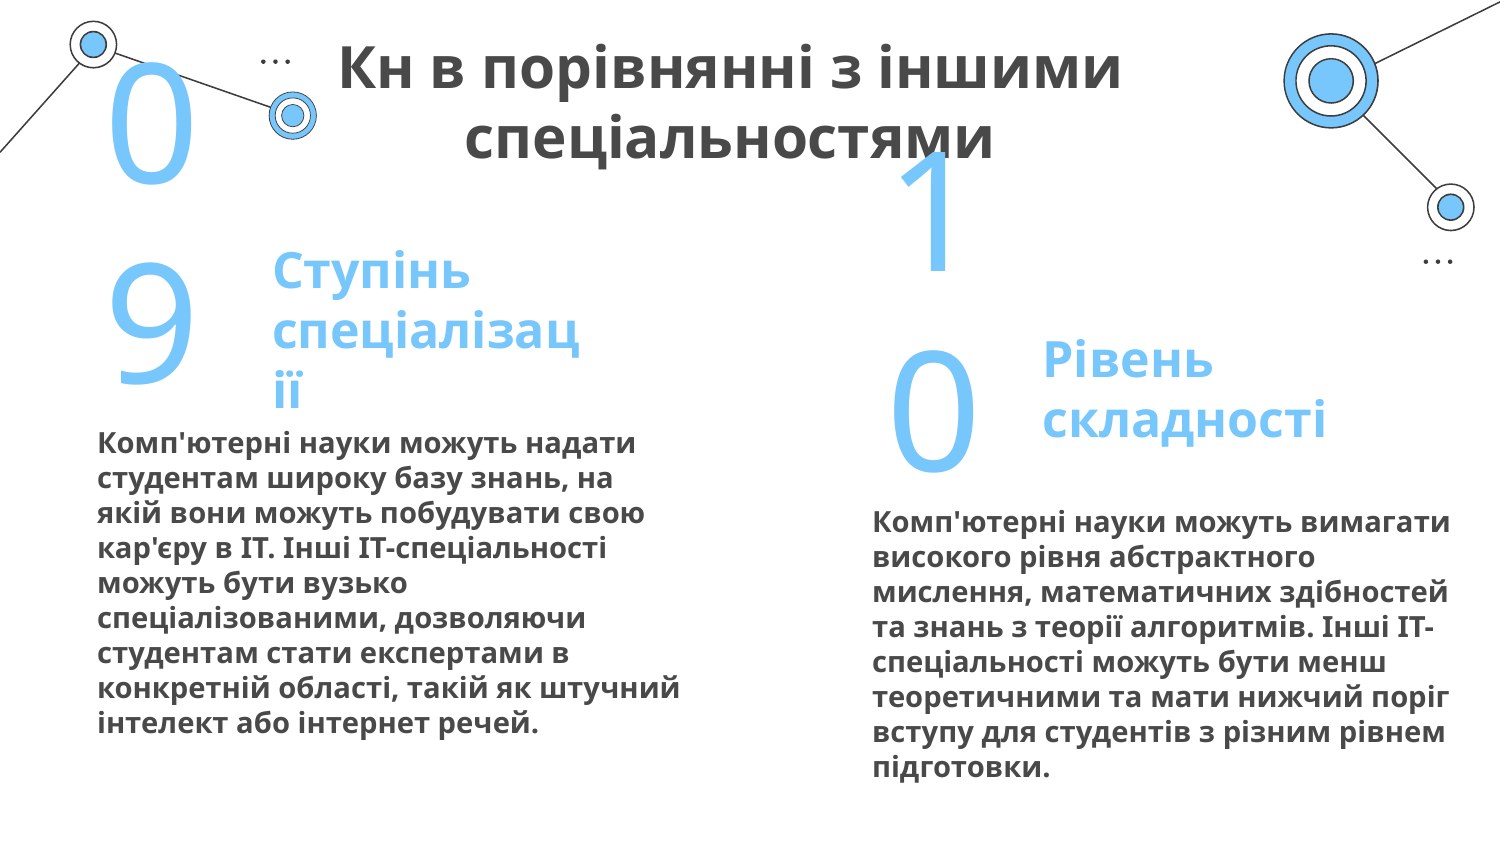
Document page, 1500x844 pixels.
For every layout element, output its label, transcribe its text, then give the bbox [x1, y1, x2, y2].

text_box 09 [47, 253, 258, 432]
text_box 10 [829, 342, 1039, 520]
subtitle Комп'ютерні науки можуть надати студентам широку базу знань, на якій вони можуть побудувати свою кар'єру в IT. Інші IT-спеціальності можуть бути вузько спеціалізованими, дозволяючи студентам стати експертами в конкретній області, такій як штучний інтелект або інтернет речей. [82, 409, 697, 703]
subtitle Комп'ютерні науки можуть вимагати високого рівня абстрактного мислення, математичних здібностей та знань з теорії алгоритмів. Інші IT-спеціальності можуть бути менш теоретичними та мати нижчий поріг вступу для студентів з різним рівнем підготовки. [857, 488, 1481, 762]
title Кн в порівнянні з іншими спеціальностями [247, 15, 1214, 251]
subtitle Рівень складності [1027, 312, 1489, 465]
subtitle Ступінь спеціалізації [257, 223, 602, 319]
